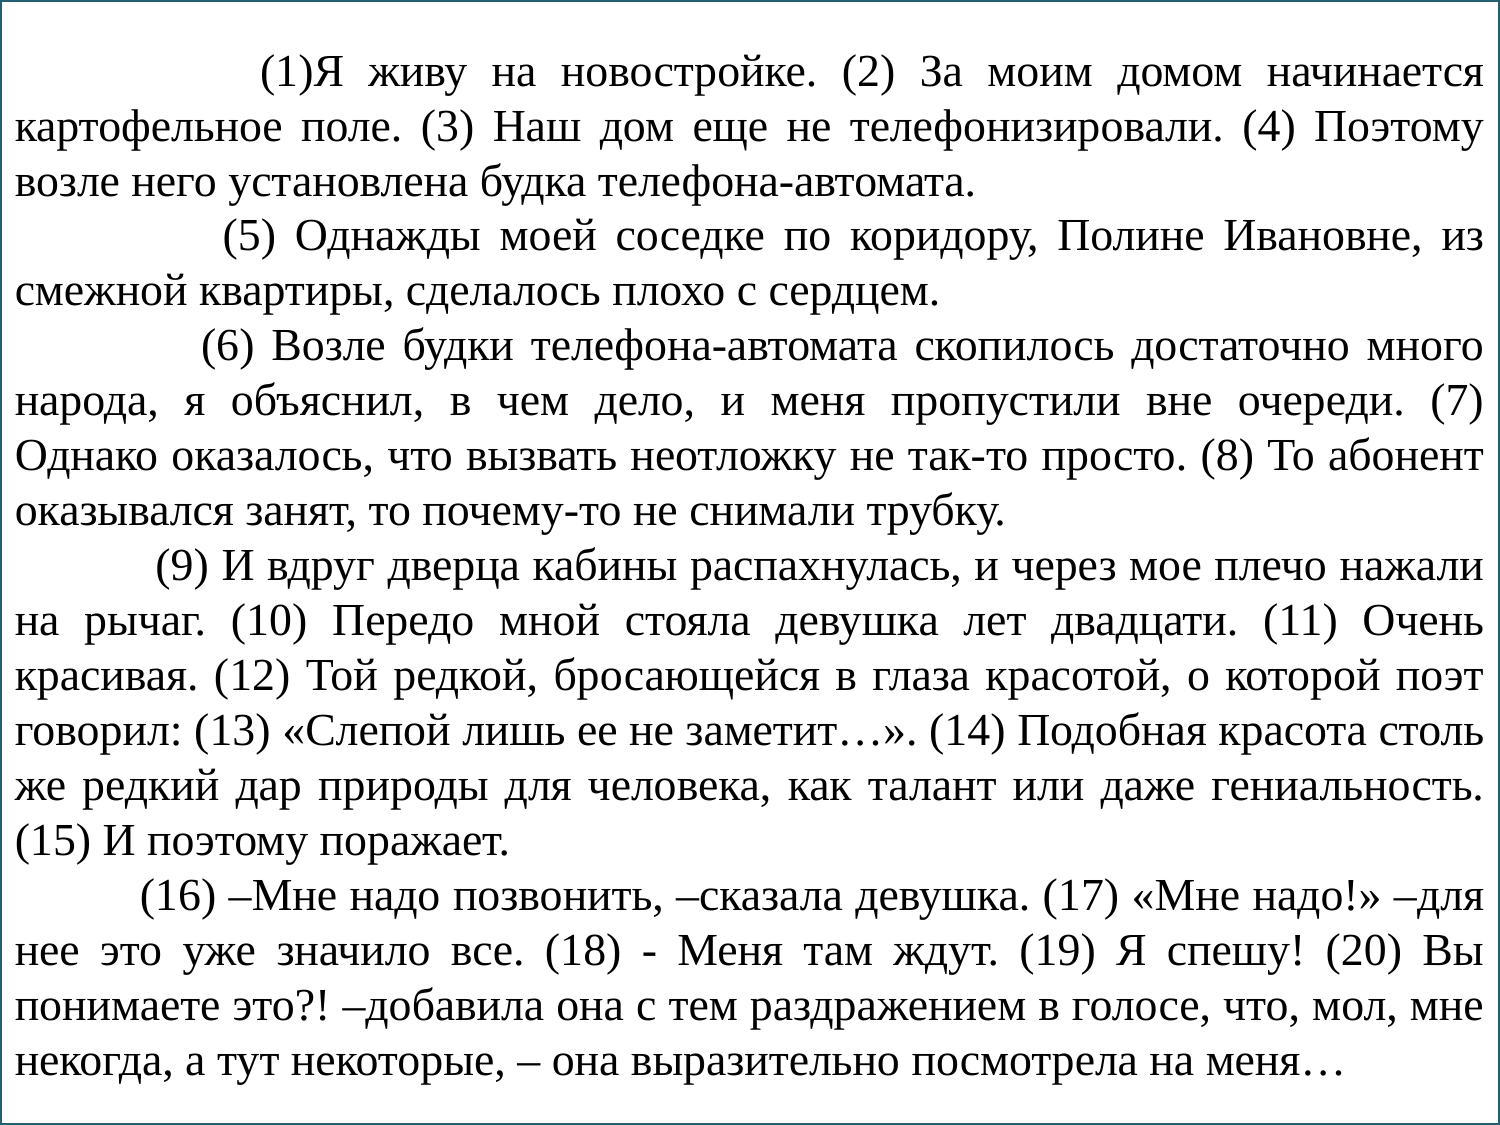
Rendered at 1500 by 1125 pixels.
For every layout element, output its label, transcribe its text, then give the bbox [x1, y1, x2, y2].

text_box (1)Я живу на новостройке. (2) За моим домом начинается картофельное поле. (3) Наш дом еще не телефонизировали. (4) Поэтому возле него установлена будка телефона-автомата. (5) Однажды моей соседке по коридору, Полине Ивановне, из смежной квартиры, сделалось плохо с сердцем. (6) Возле будки телефона-автомата скопилось достаточно много народа, я объяснил, в чем дело, и меня пропустили вне очереди. (7) Однако оказалось, что вызвать неотложку не так-то просто. (8) То абонент оказывался занят, то почему-то не снимали трубку. (9) И вдруг дверца кабины распахнулась, и через мое плечо нажали на рычаг. (10) Передо мной стояла девушка лет двадцати. (11) Очень красивая. (12) Той редкой, бросающейся в глаза красотой, о которой поэт говорил: (13) «Слепой лишь ее не заметит…». (14) Подобная красота столь же редкий дар природы для человека, как талант или даже гениальность. (15) И поэтому поражает. (16) –Мне надо позвонить, –сказала девушка. (17) «Мне надо!» –для нее это уже значило все. (18) - Меня там ждут. (19) Я спешу! (20) Вы понимаете это?! –добавила она с тем раздражением в голосе, что, мол, мне некогда, а тут некоторые, – она выразительно посмотрела на меня… [0, 0, 1500, 1125]
